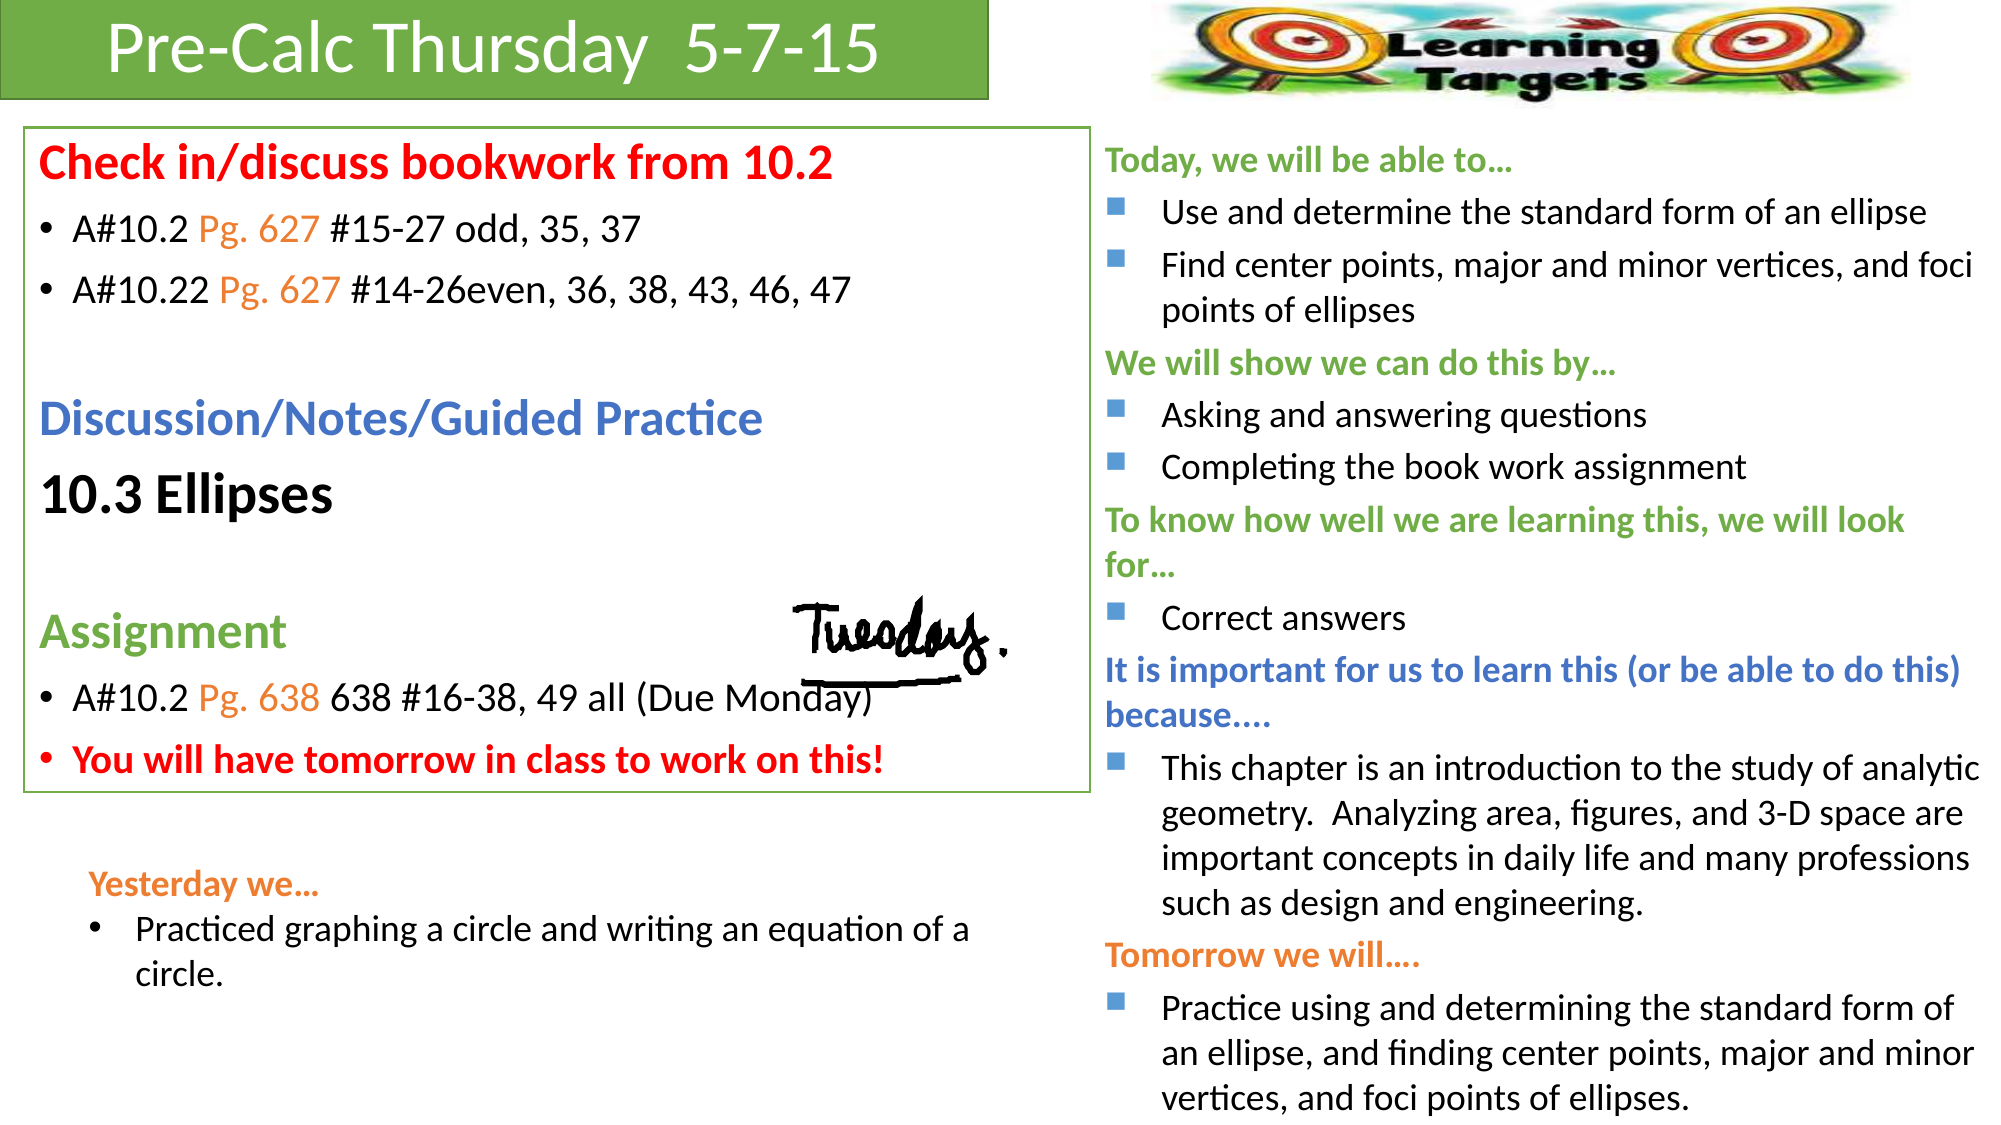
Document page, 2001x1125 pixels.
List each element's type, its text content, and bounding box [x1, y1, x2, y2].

text_box [814, 611, 819, 651]
picture [1151, 0, 1911, 109]
text_box [927, 618, 988, 673]
text_box [826, 621, 894, 651]
text_box [795, 606, 839, 613]
text_box [801, 677, 960, 686]
text_box Check in/discuss bookwork from 10.2 A#10.2 Pg. 627 #15-27 odd, 35, 37 A#10.22 Pg. 627 #14-26even, 36, 38, 43, 46, 47 Discussion/Notes/Guided Practice 10.3 Ellipses Assignment A#10.2 Pg. 638 638 #16-38, 49 all (Due Monday) You will have tomorrow in class to work on this! [23, 126, 1091, 793]
text_box Yesterday we… Practiced graphing a circle and writing an equation of a circle. [73, 851, 1074, 1002]
text_box [898, 601, 926, 655]
title Pre-Calc Thursday 5-7-15 [0, 0, 989, 100]
text_box Today, we will be able to… Use and determine the standard form of an ellipse Find center points, major and minor vertices, and foci points of ellipses We will show we can do this by… Asking and answering questions Completing the book work assignment To know how well we are learning this, we will look for… Correct answers It is important for us to learn this (or be able to do this) because.... This chapter is an introduction to the study of analytic geometry. Analyzing area, figures, and 3-D space are important concepts in daily life and many professions such as design and engineering. Tomorrow we will…. Practice using and determining the standard form of an ellipse, and finding center points, major and minor vertices, and foci points of ellipses. [1091, 127, 2000, 323]
